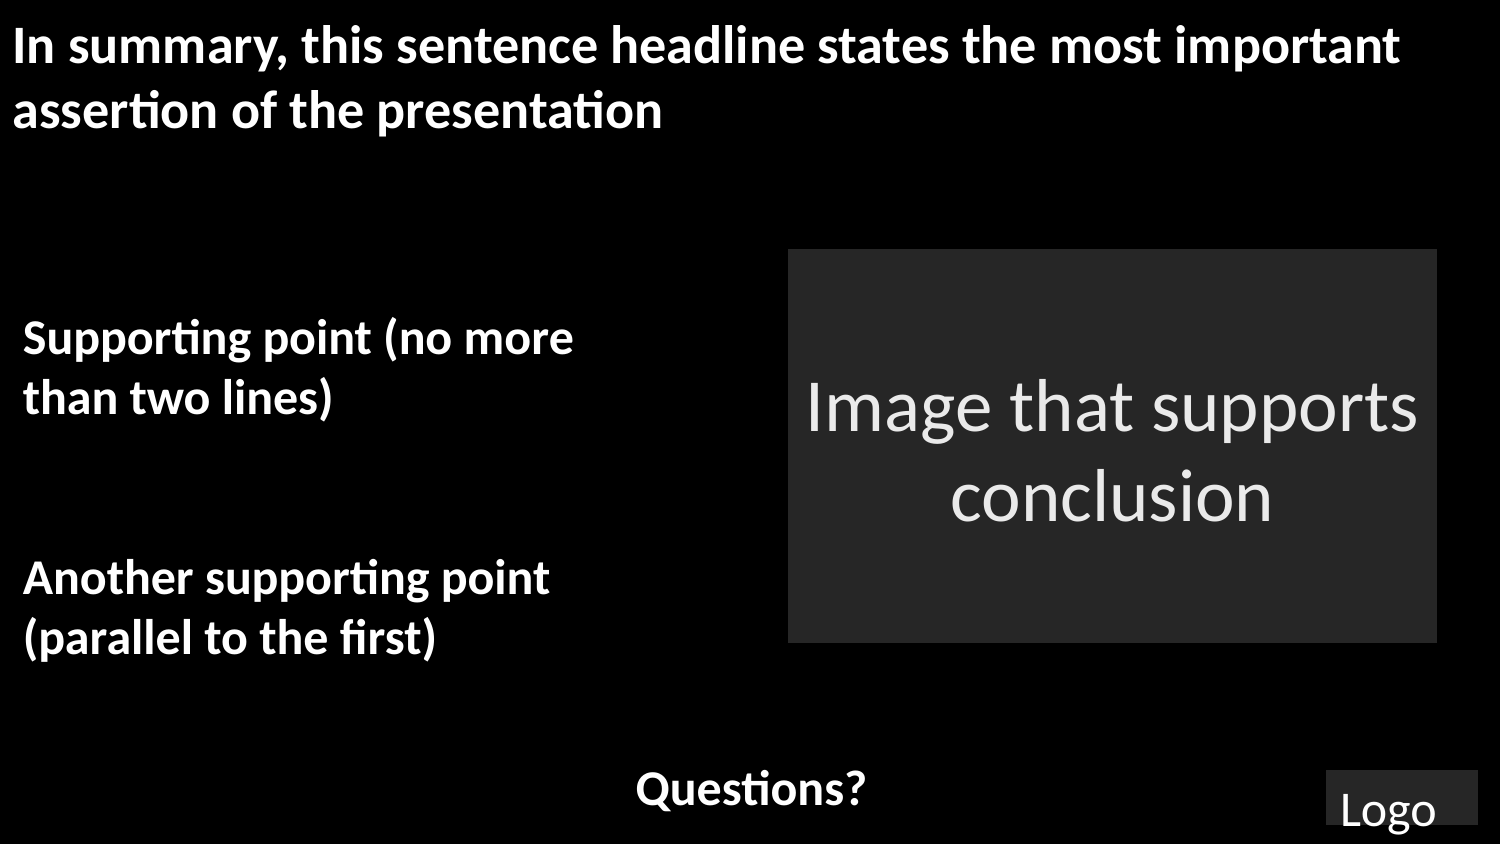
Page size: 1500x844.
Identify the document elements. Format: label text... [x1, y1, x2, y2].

text_box Supporting point (no more than two lines) Another supporting point (parallel to the first) [12, 299, 638, 669]
text_box Questions? [619, 747, 885, 805]
text_box Image that supports conclusion [787, 248, 1438, 644]
text_box Logo [1324, 768, 1479, 827]
text_box In summary, this sentence headline states the most important assertion of the presentation [12, 9, 1489, 140]
